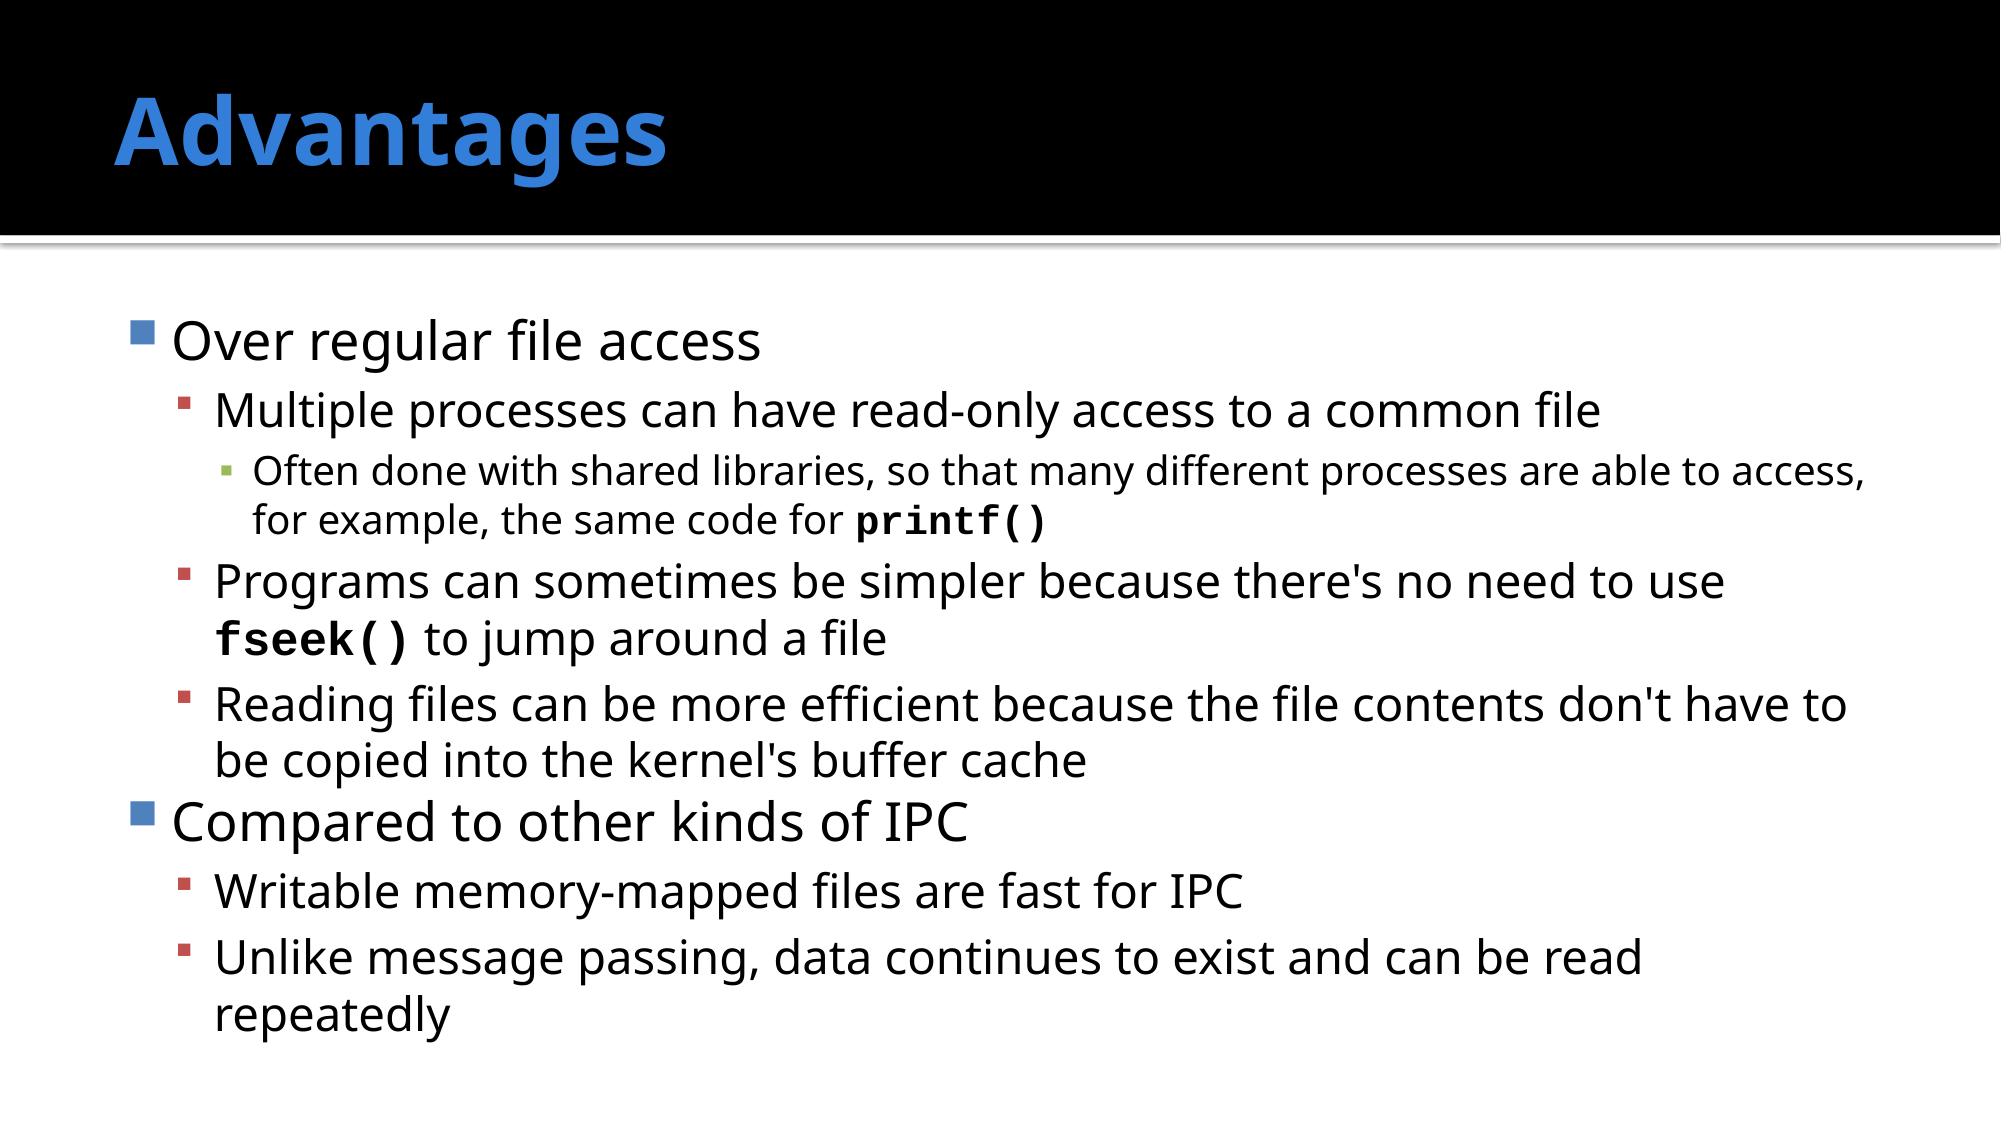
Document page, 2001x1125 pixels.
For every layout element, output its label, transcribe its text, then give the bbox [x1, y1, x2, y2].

list Over regular file access Multiple processes can have read-only access to a common file Often done with shared libraries, so that many different processes are able to access, for example, the same code for printf() Programs can sometimes be simpler because there's no need to use fseek() to jump around a file Reading files can be more efficient because the file contents don't have to be copied into the kernel's buffer cache Compared to other kinds of IPC Writable memory-mapped files are fast for IPC Unlike message passing, data continues to exist and can be read repeatedly [99, 291, 1900, 1050]
title Advantages [99, 25, 1900, 231]
